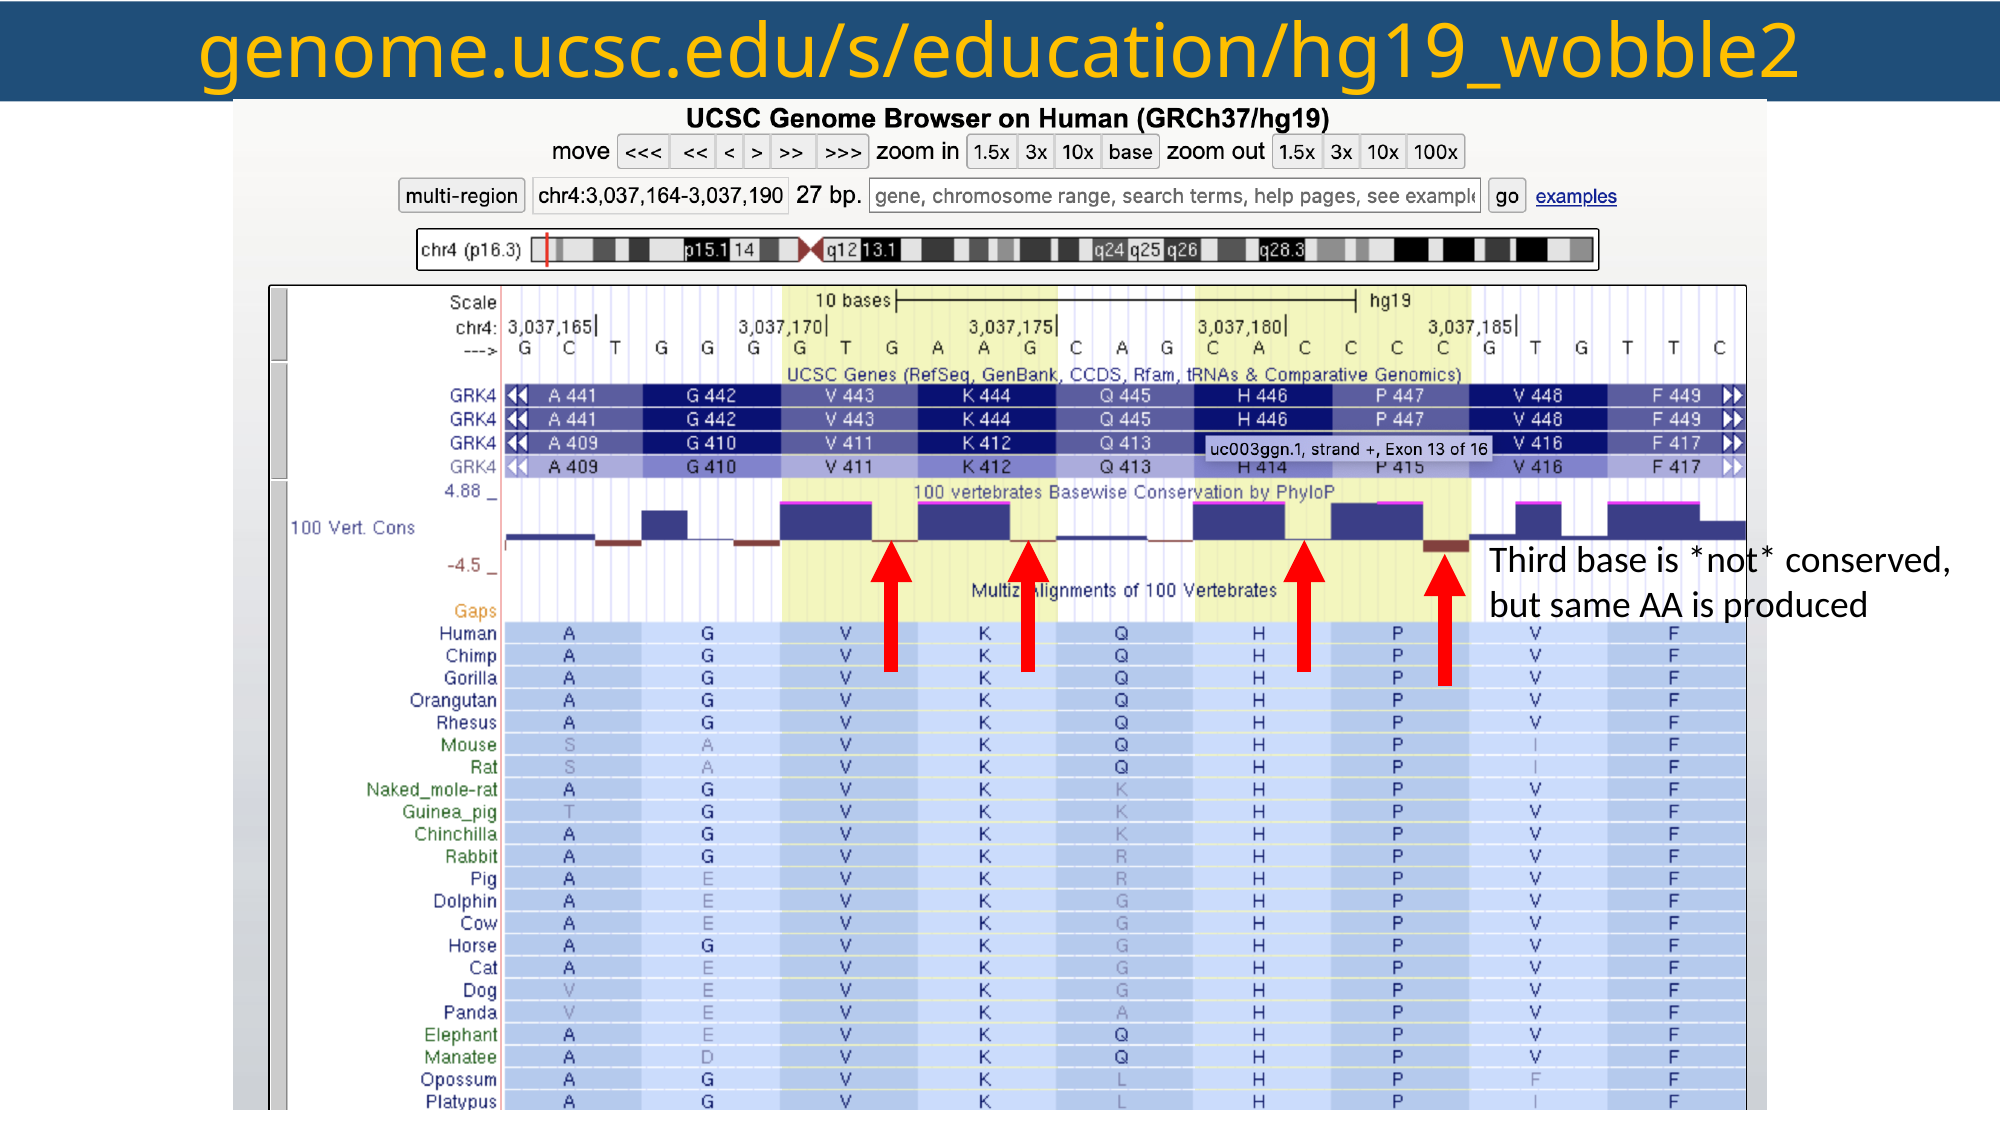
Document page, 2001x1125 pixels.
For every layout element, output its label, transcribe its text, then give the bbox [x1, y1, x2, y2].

text_box Third base is *not* conserved, but same AA is produced [1767, 527, 1998, 633]
title genome.ucsc.edu/s/education/hg19_wobble2 [0, 1, 2000, 102]
picture [233, 99, 1767, 1110]
